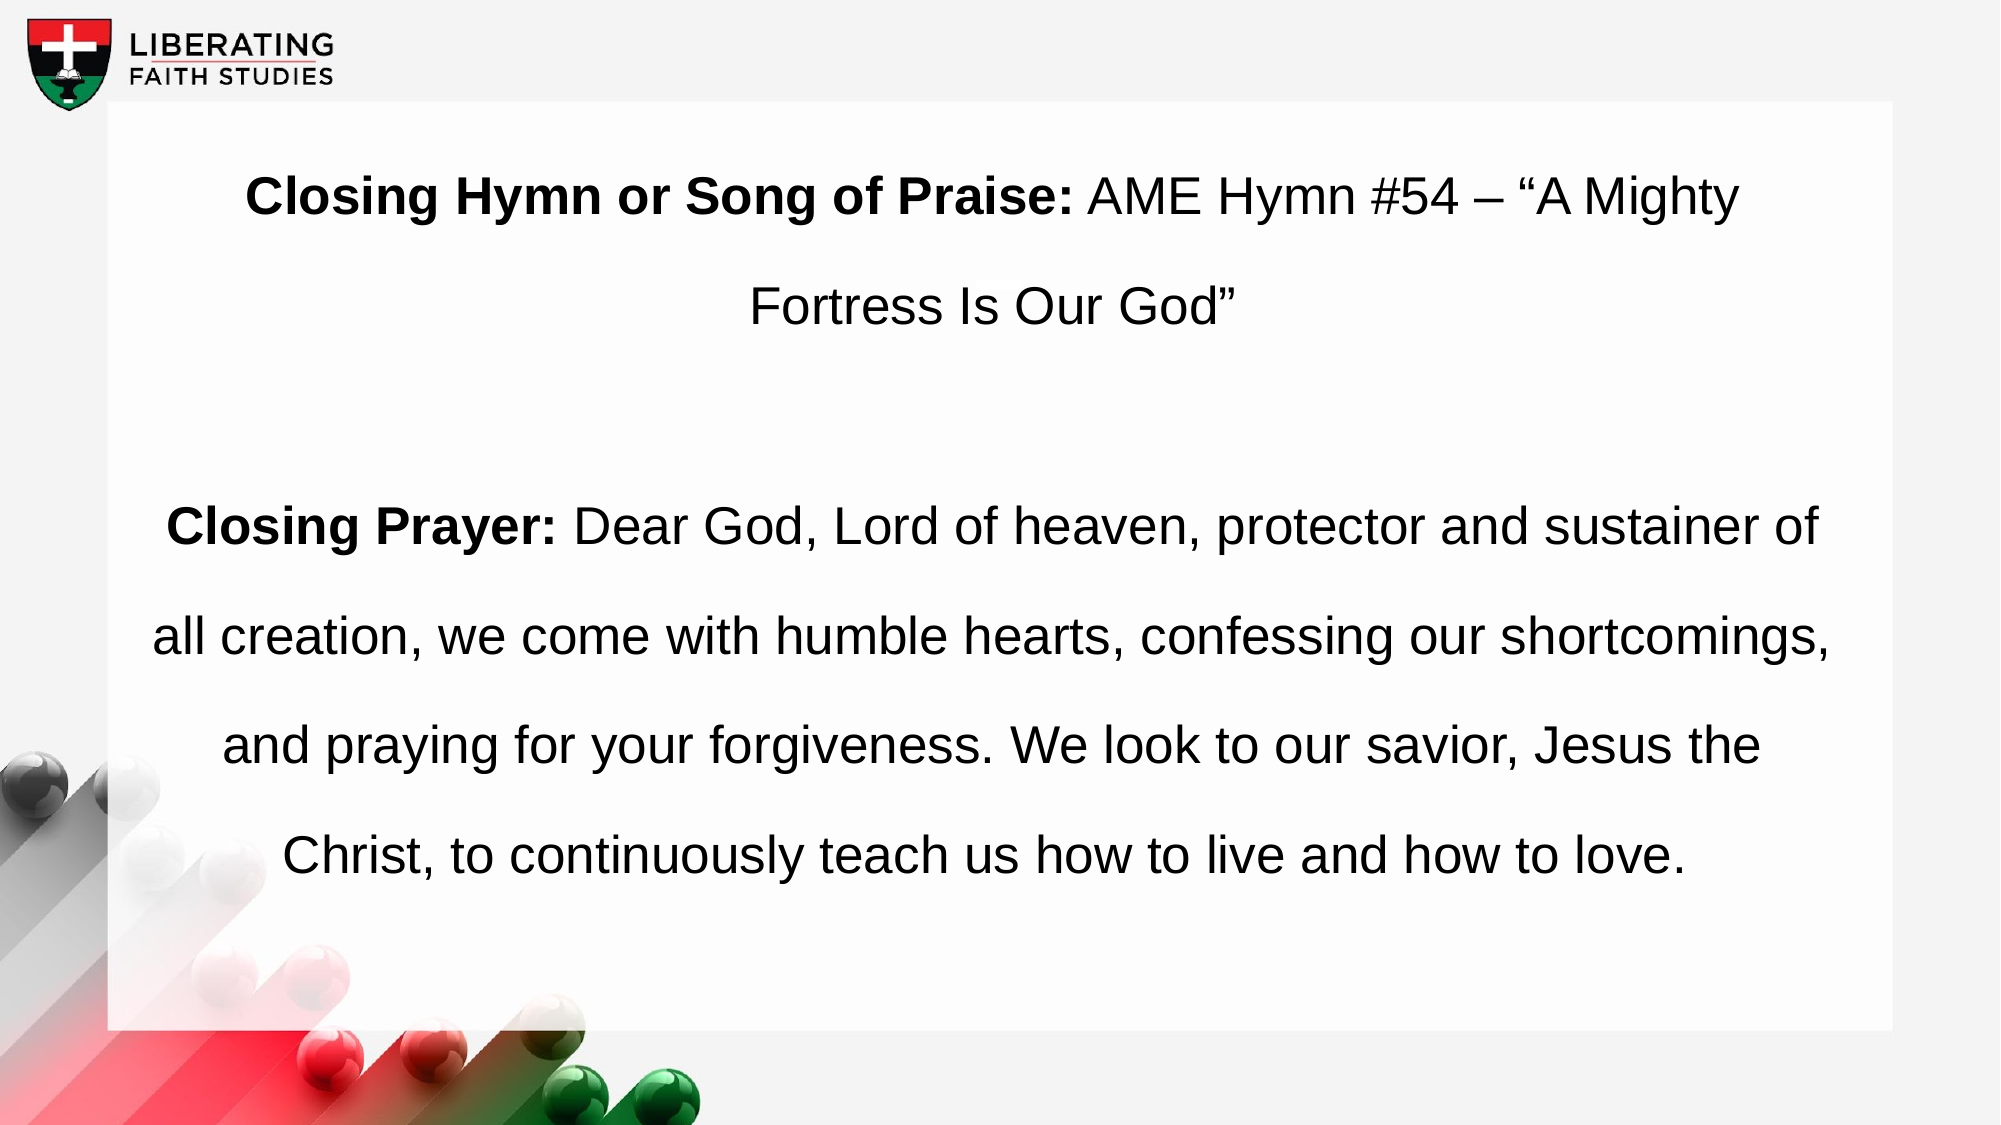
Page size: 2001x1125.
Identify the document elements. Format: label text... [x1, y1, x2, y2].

picture [0, 0, 2000, 1125]
text_box Closing Hymn or Song of Praise: AME Hymn #54 – “A Mighty Fortress Is Our God” Closing Prayer: Dear God, Lord of heaven, protector and sustainer of all creation, we come with humble hearts, confessing our shortcomings, and praying for your forgiveness. We look to our savior, Jesus the Christ, to continuously teach us how to live and how to love. [127, 142, 1860, 928]
